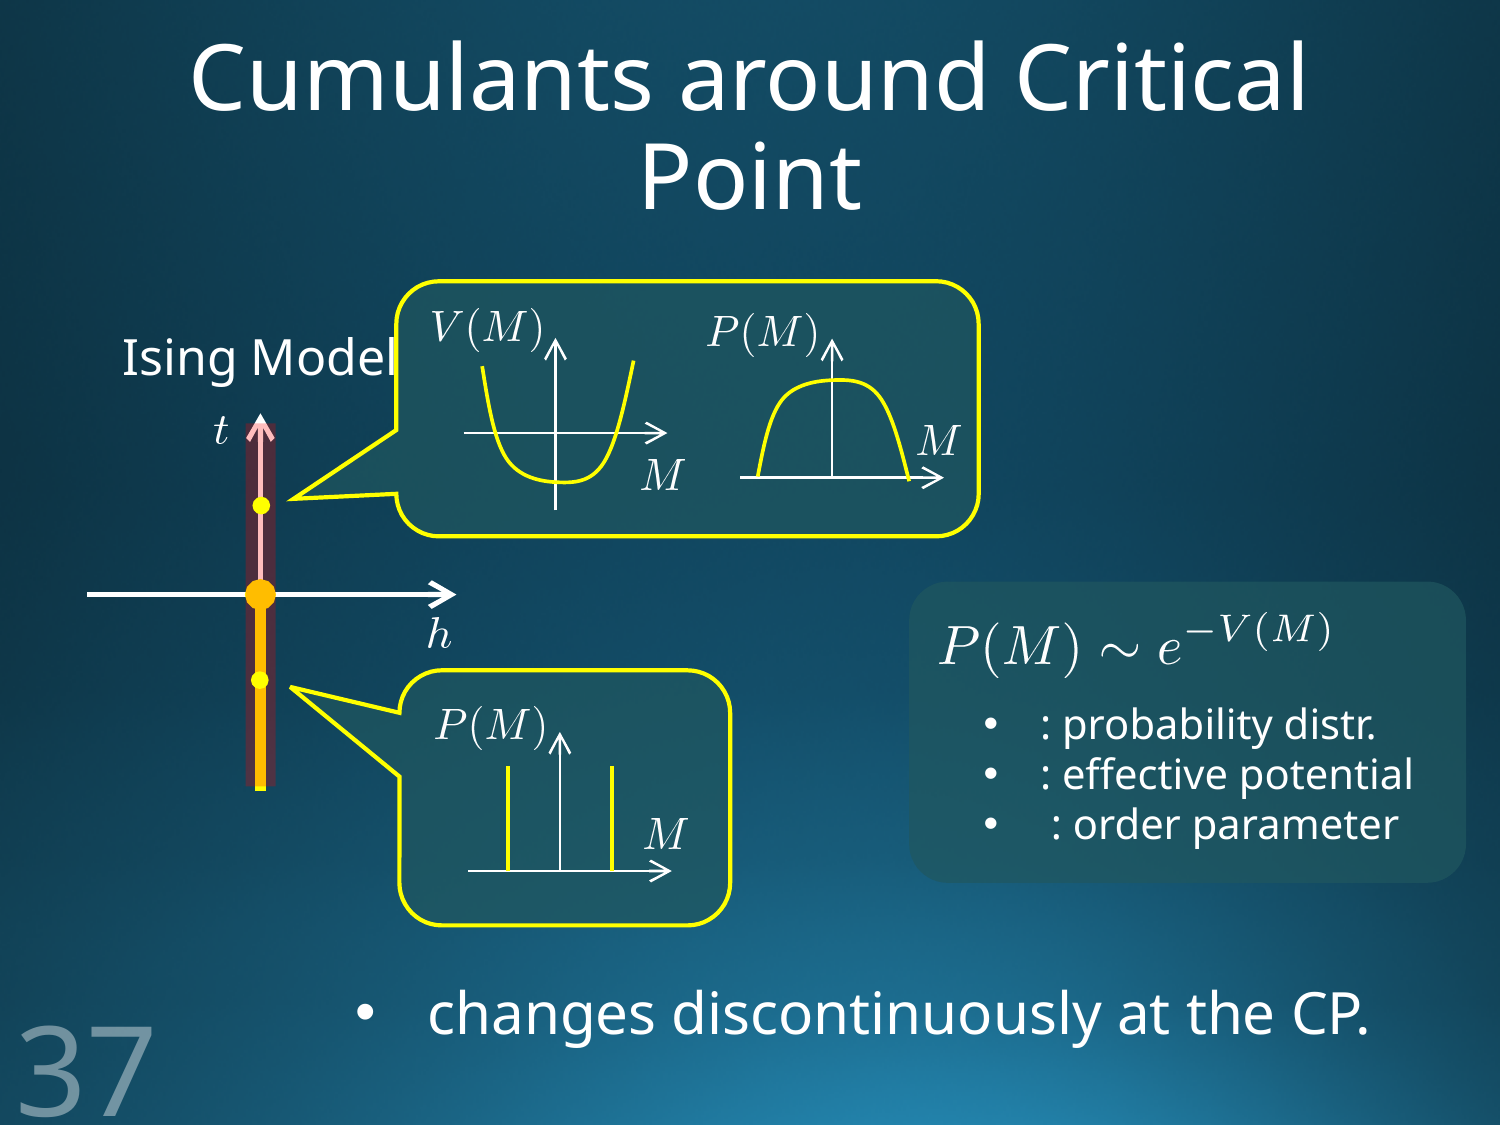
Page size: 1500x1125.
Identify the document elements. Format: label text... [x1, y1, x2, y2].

text_box [245, 595, 260, 787]
picture [0, 0, 1500, 1125]
text_box [494, 434, 555, 484]
text_box [245, 422, 260, 594]
text_box [556, 434, 618, 484]
text_box [261, 670, 270, 690]
text_box Ising Model [107, 318, 414, 393]
text_box [249, 670, 260, 691]
text_box [803, 478, 911, 482]
text_box [756, 379, 832, 477]
text_box [556, 360, 635, 432]
text_box [481, 363, 555, 432]
text_box [261, 422, 277, 594]
title Cumulants around Critical Point [103, 21, 1397, 240]
text_box [289, 280, 980, 538]
text_box [909, 581, 1467, 883]
text_box [289, 669, 732, 927]
text_box [251, 495, 260, 516]
text_box [261, 495, 272, 516]
text_box [833, 378, 910, 477]
slide_number 37 [0, 1028, 252, 1125]
text_box [261, 595, 277, 787]
